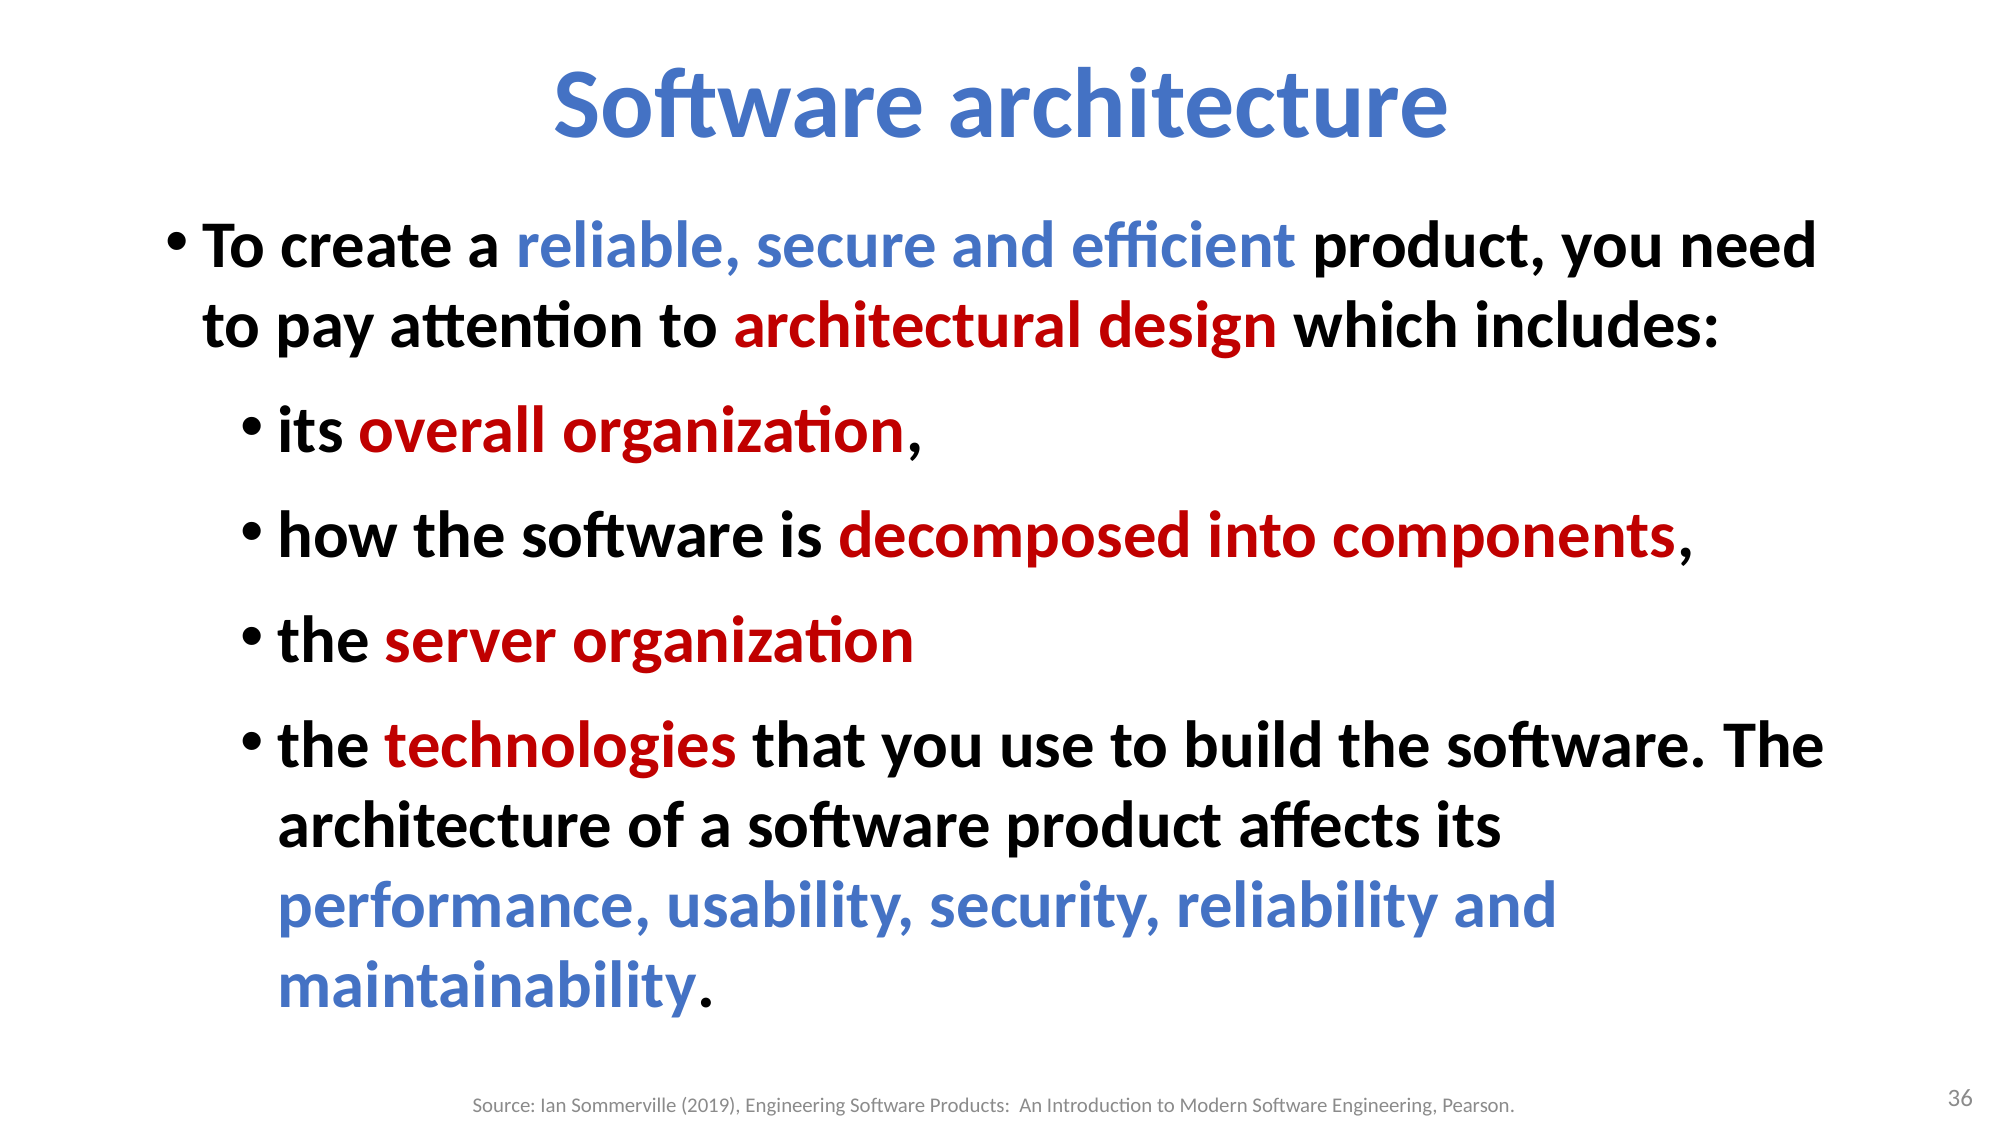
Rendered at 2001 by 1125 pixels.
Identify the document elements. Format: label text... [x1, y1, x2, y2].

list To create a reliable, secure and efficient product, you need to pay attention to architectural design which includes: its overall organization, how the software is decomposed into components, the server organization the technologies that you use to build the software. The architecture of a software product affects its performance, usability, security, reliability and maintainability. [150, 193, 1879, 1070]
title Software architecture [326, 19, 1677, 175]
slide_number 36 [1830, 1076, 1989, 1116]
footer Source: Ian Sommerville (2019), Engineering Software Products: An Introduction to Modern Software Engineering, Pearson. [350, 1082, 1638, 1125]
